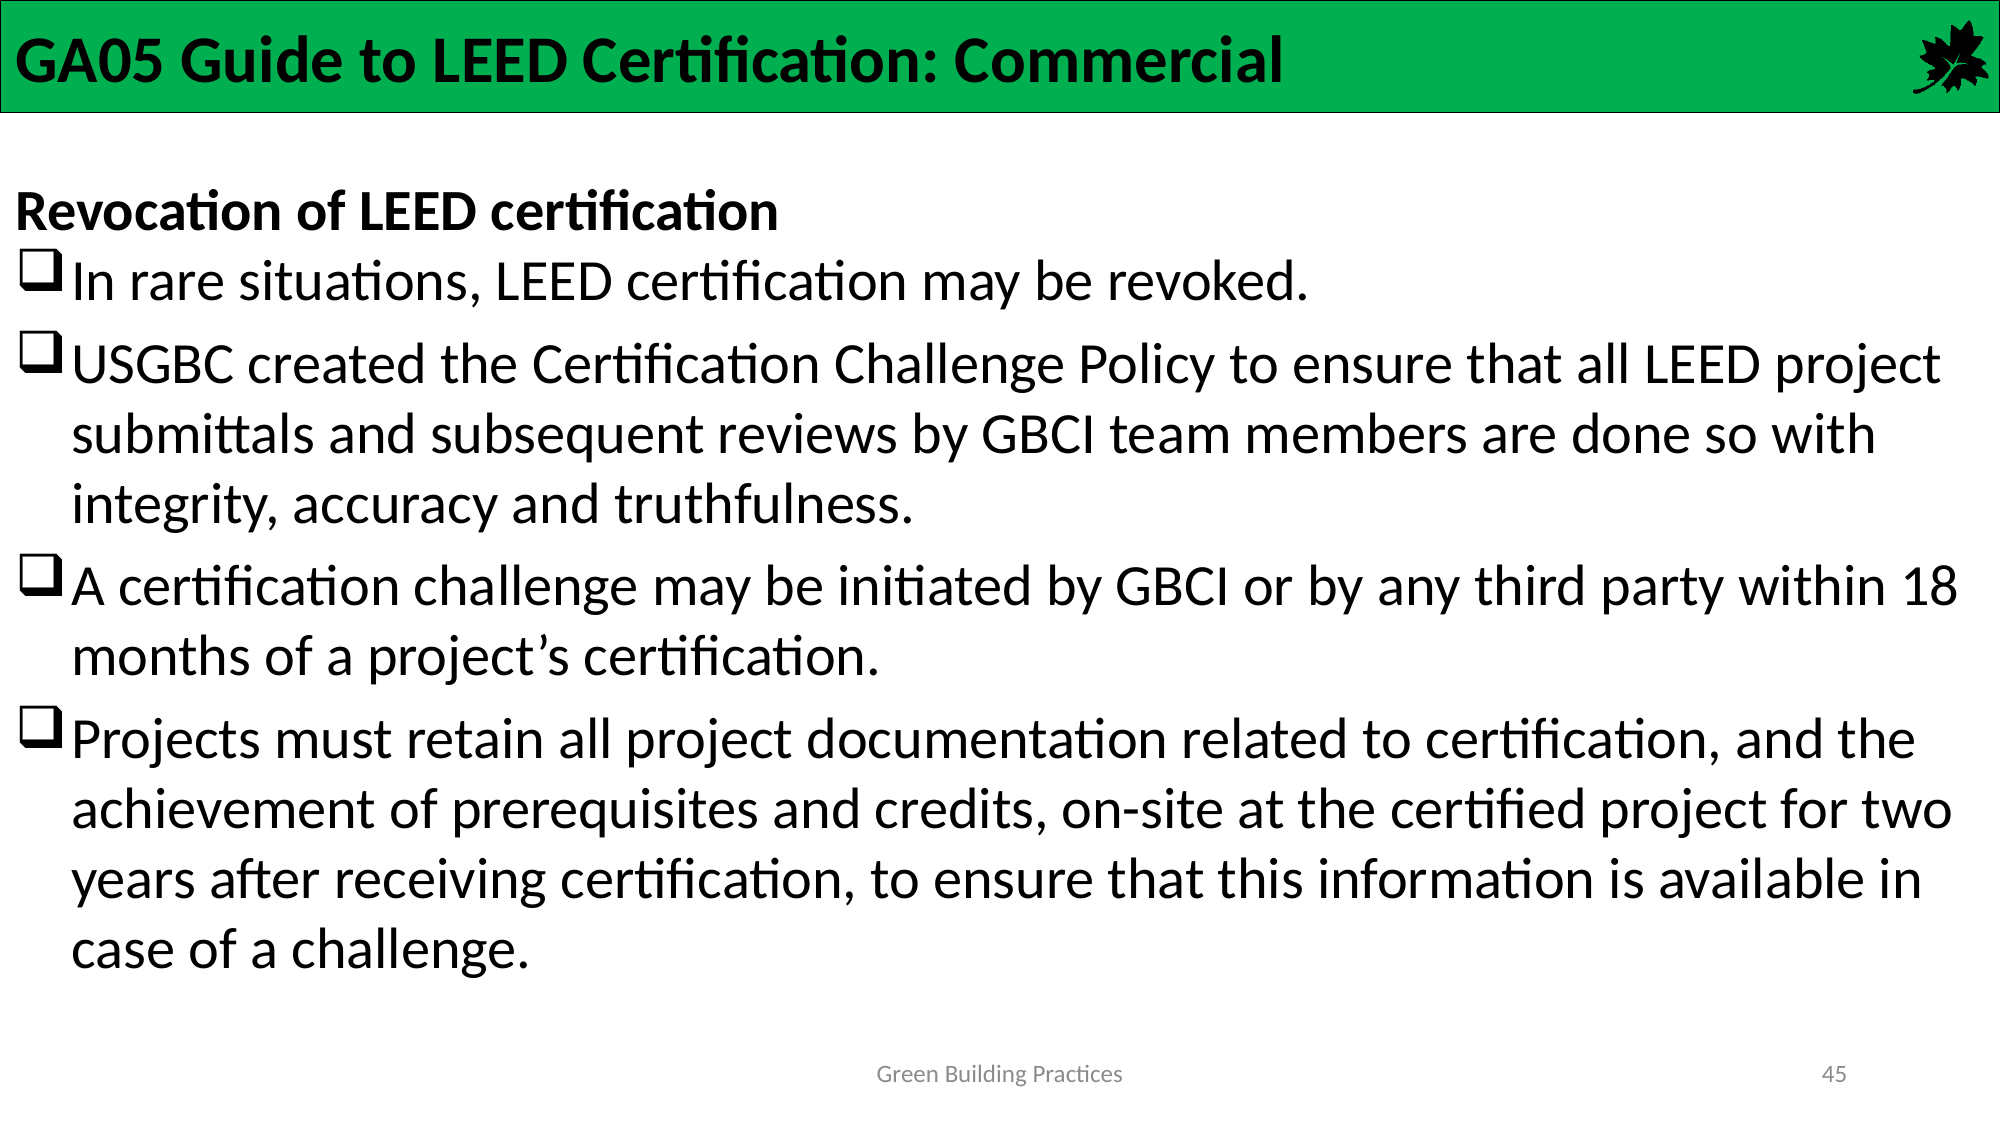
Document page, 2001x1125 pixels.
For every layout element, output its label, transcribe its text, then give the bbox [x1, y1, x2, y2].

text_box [0, 0, 2000, 113]
text_box Revocation of LEED certification In rare situations, LEED certification may be revoked. USGBC created the Certification Challenge Policy to ensure that all LEED project submittals and subsequent reviews by GBCI team members are done so with integrity, accuracy and truthfulness. A certification challenge may be initiated by GBCI or by any third party within 18 months of a project’s certification. Projects must retain all project documentation related to certification, and the achievement of prerequisites and credits, on-site at the certified project for two years after receiving certification, to ensure that this information is available in case of a challenge. [0, 164, 2000, 1065]
slide_number 45 [1412, 1042, 1863, 1103]
footer Green Building Practices [662, 1042, 1338, 1103]
